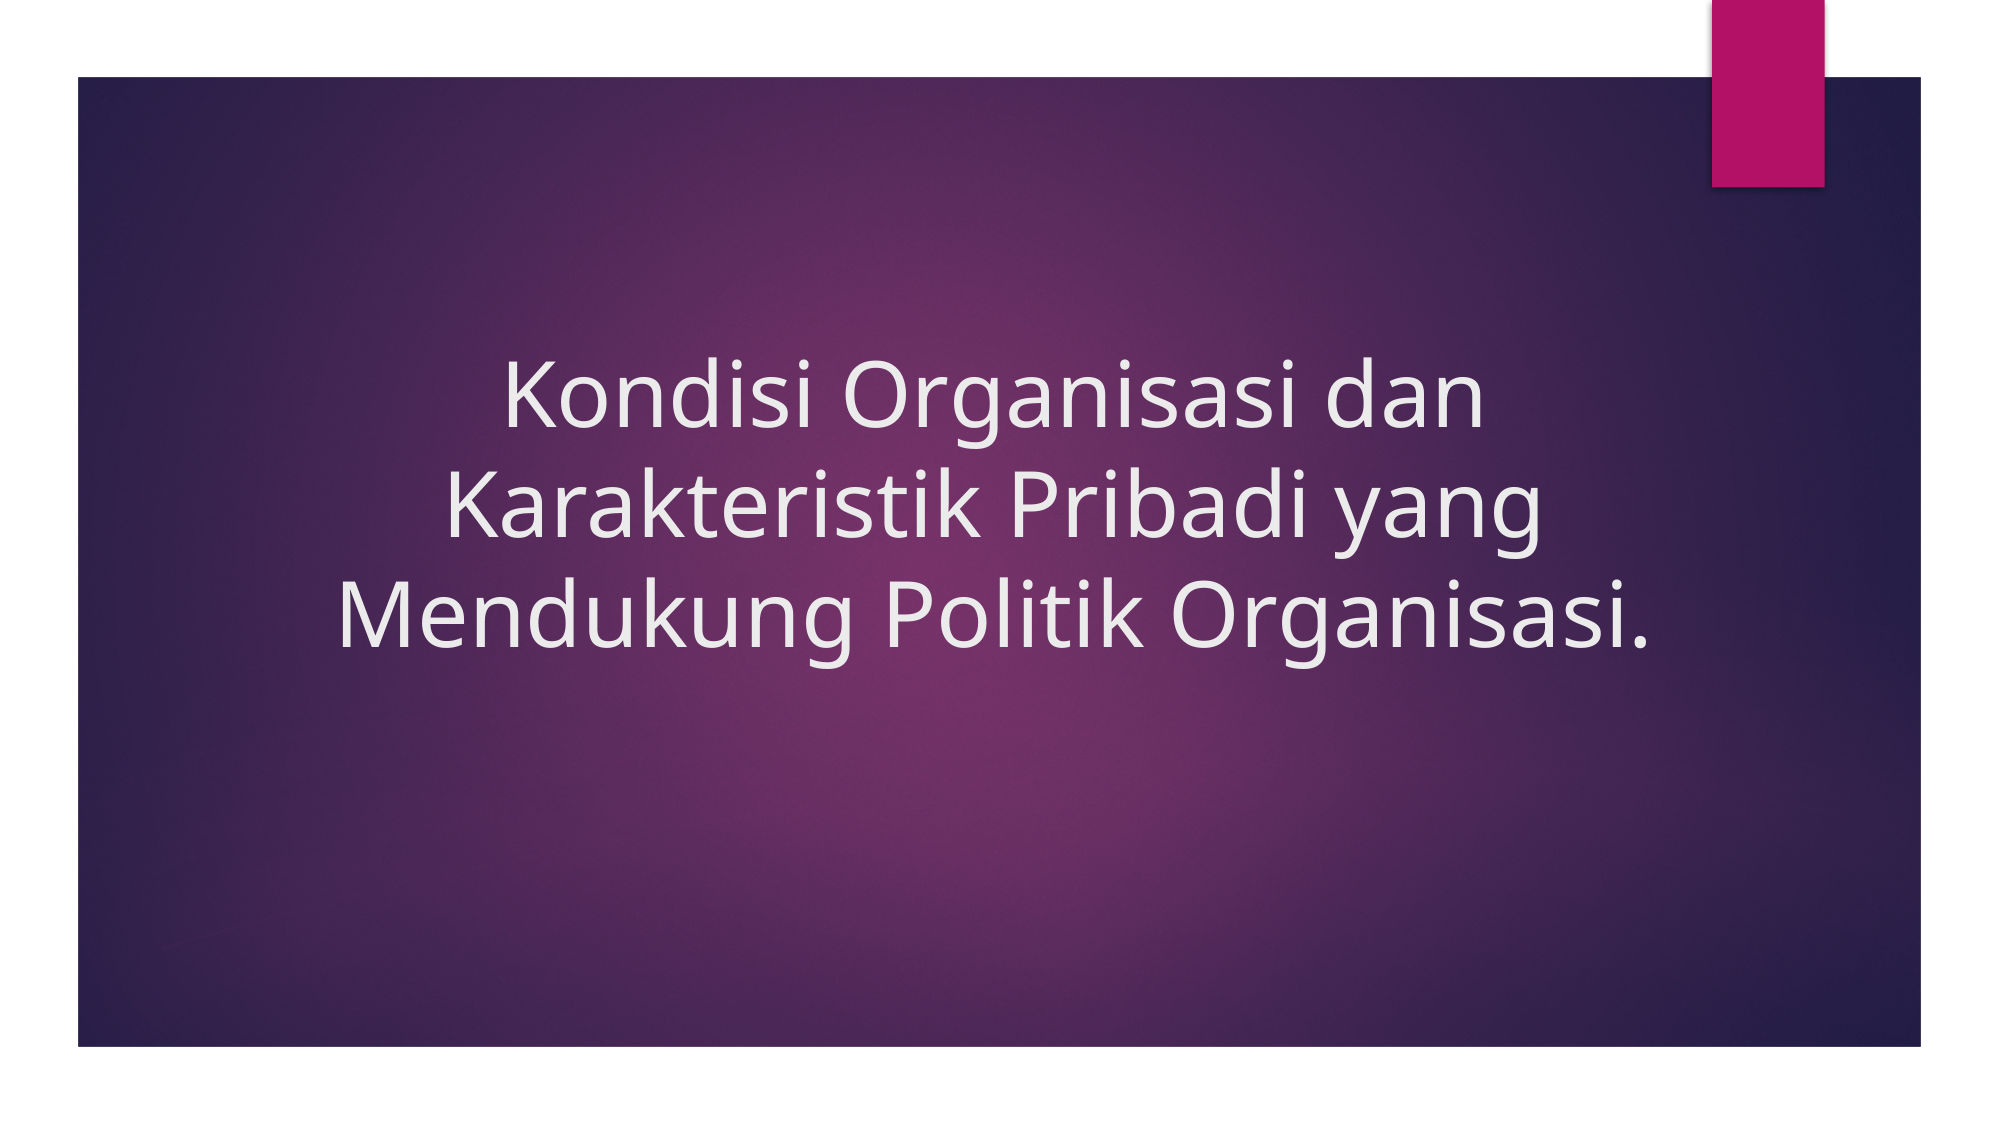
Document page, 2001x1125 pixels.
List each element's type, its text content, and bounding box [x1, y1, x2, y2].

title Kondisi Organisasi dan Karakteristik Pribadi yang Mendukung Politik Organisasi. [270, 344, 1719, 784]
